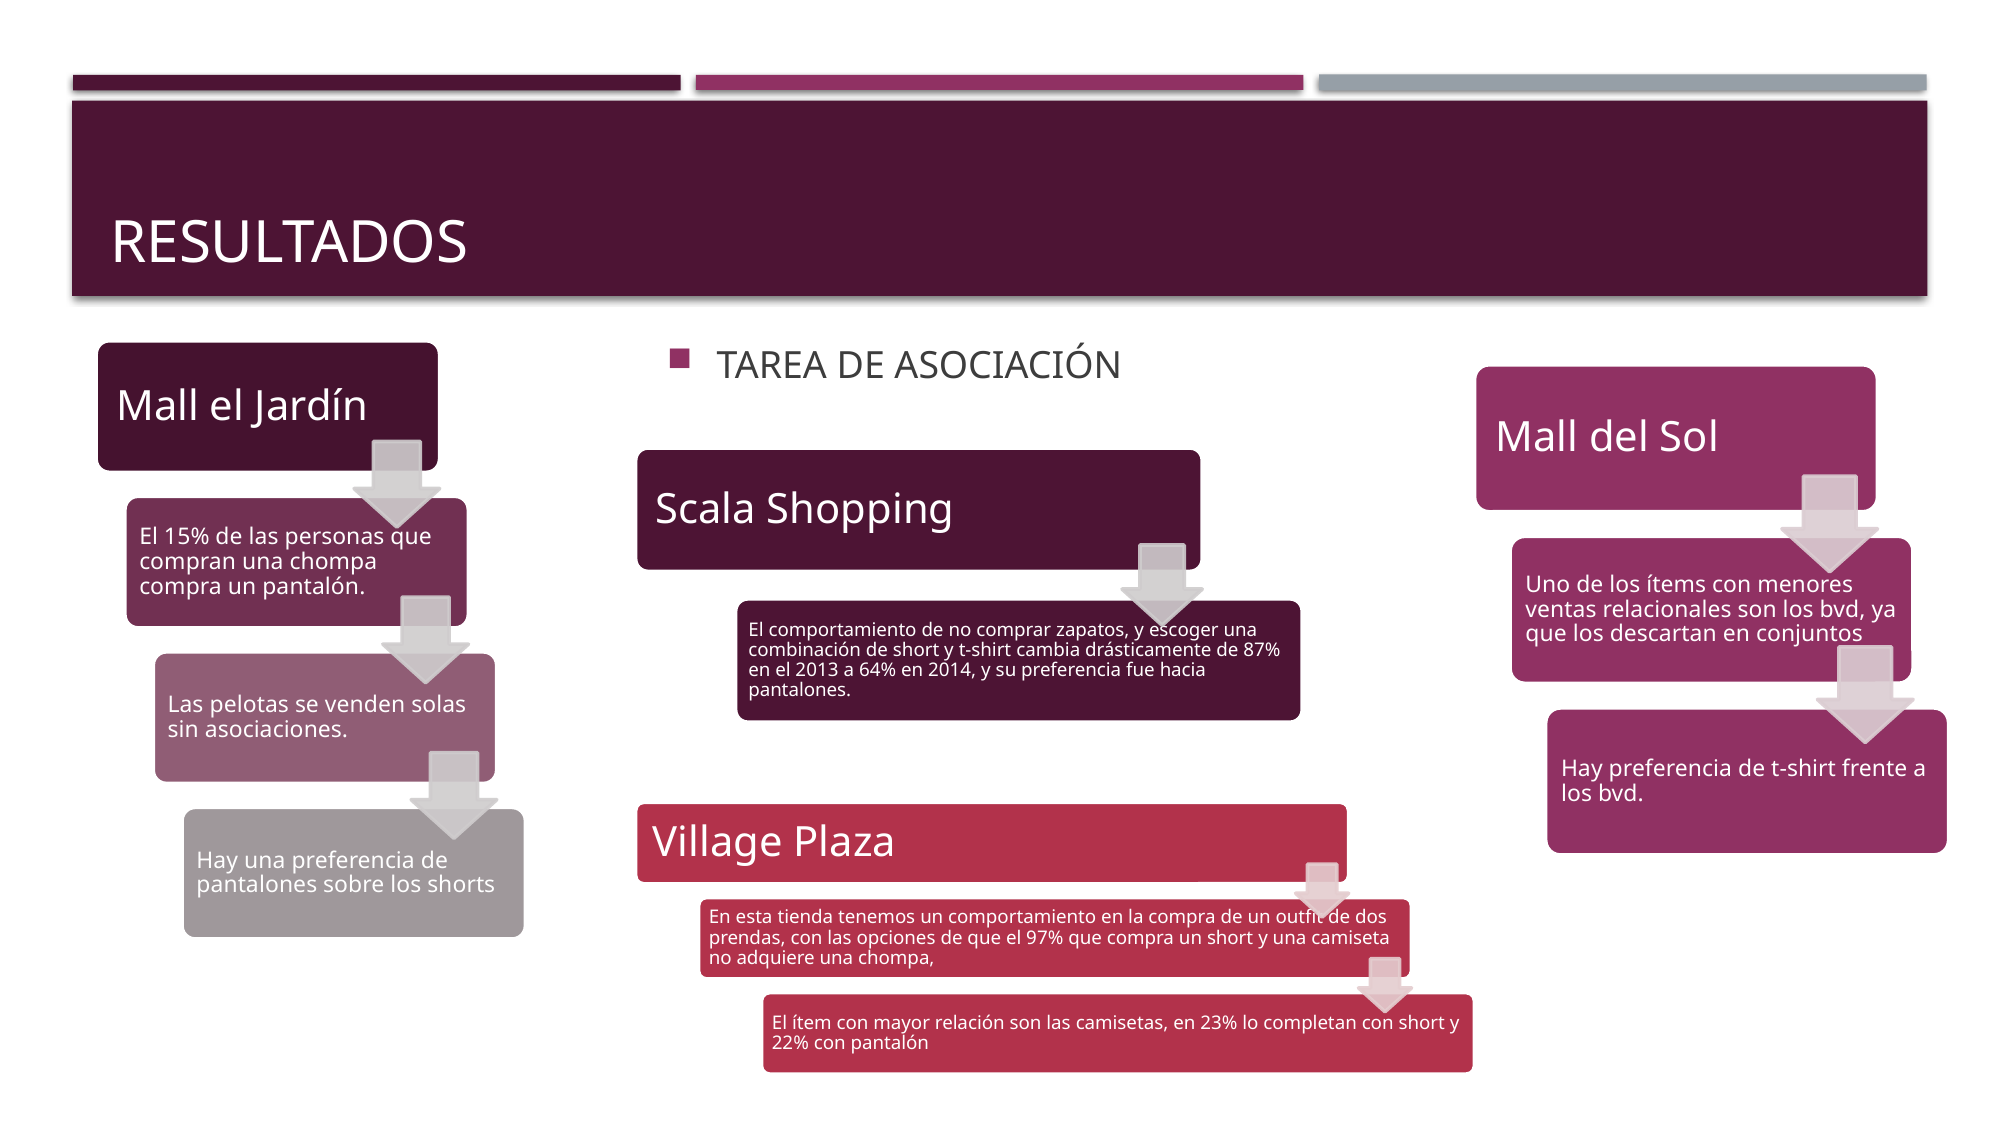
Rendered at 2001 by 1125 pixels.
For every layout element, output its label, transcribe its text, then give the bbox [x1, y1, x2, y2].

text_box TAREA DE ASOCIACIÓN [651, 306, 1213, 422]
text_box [95, 340, 526, 940]
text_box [635, 801, 1475, 1075]
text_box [1473, 364, 1950, 856]
title RESULTADOS [95, 115, 1905, 282]
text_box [635, 447, 1303, 723]
